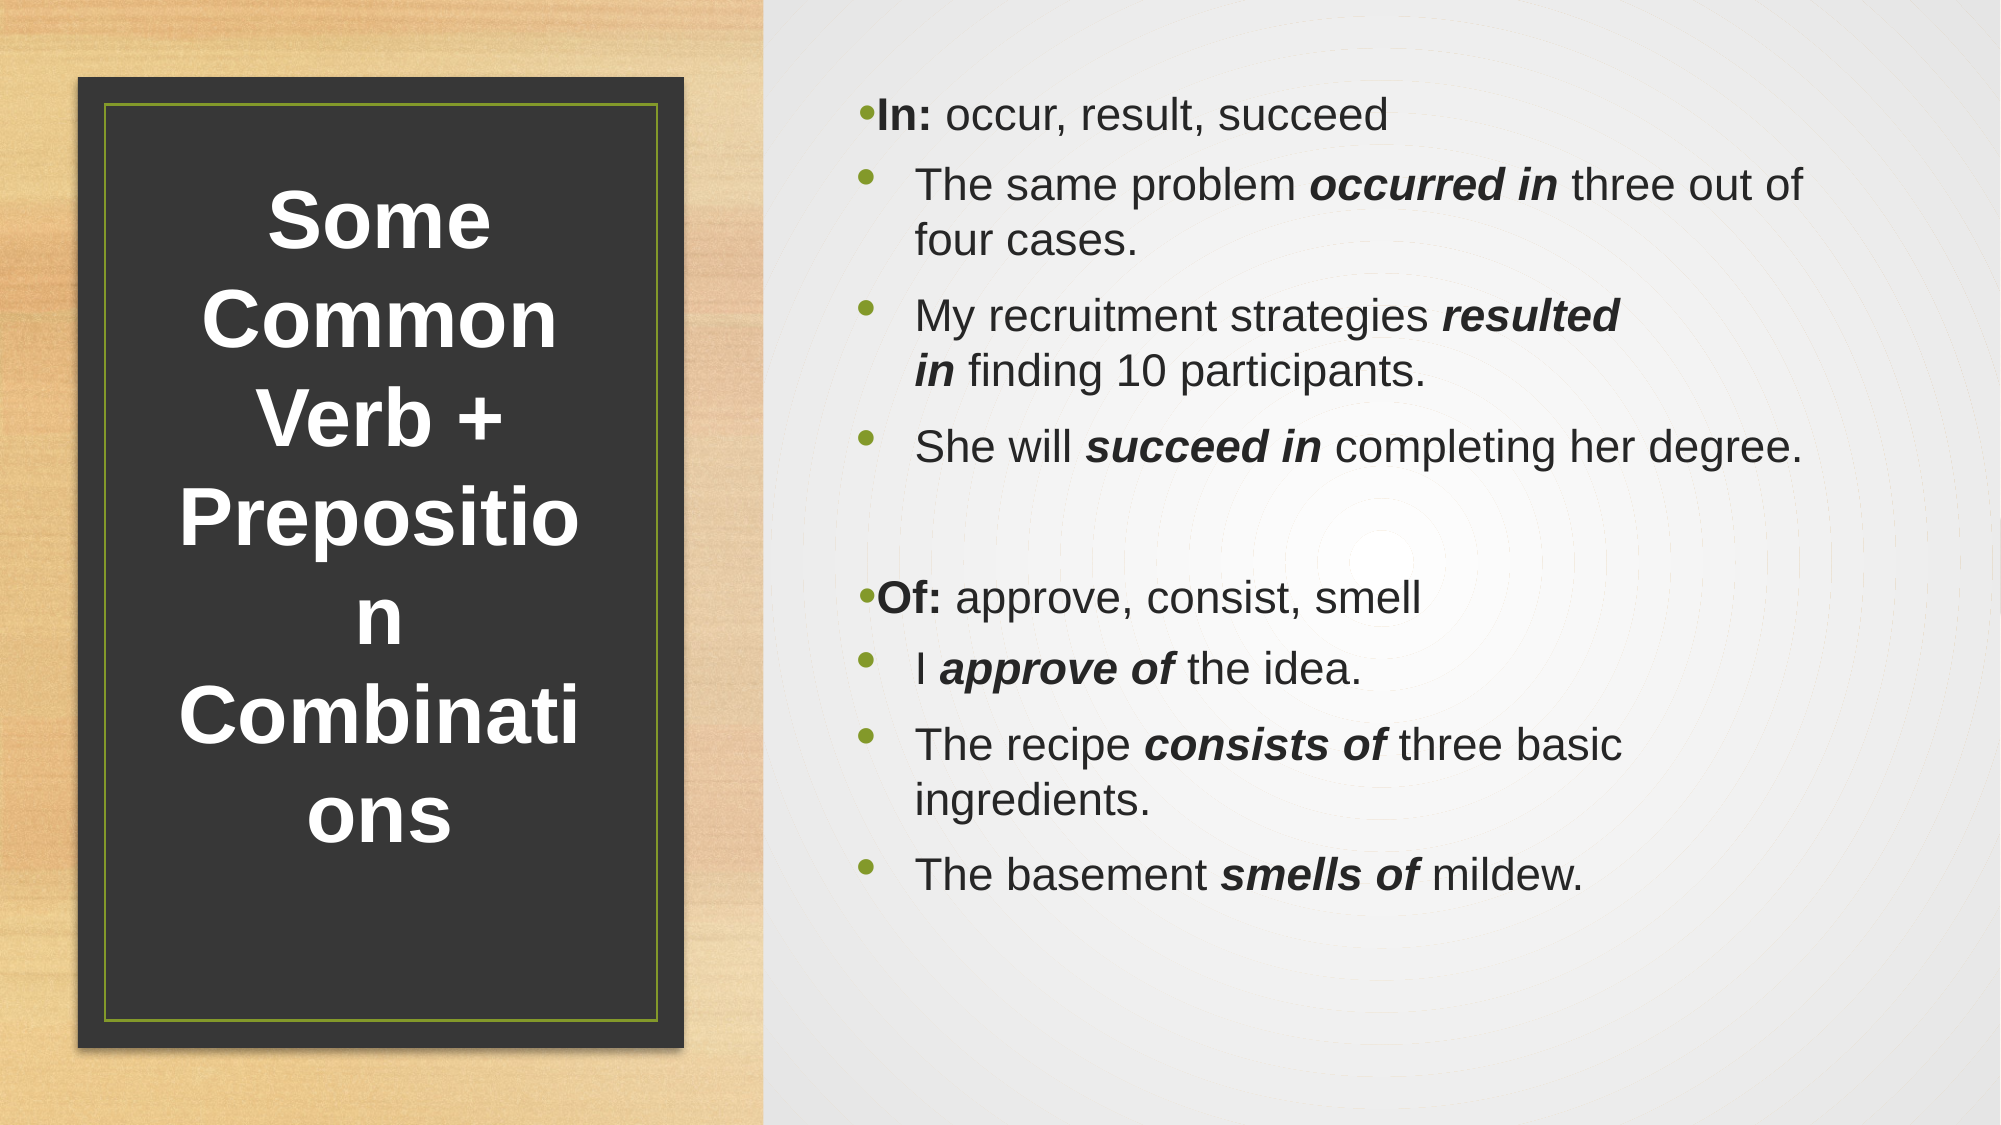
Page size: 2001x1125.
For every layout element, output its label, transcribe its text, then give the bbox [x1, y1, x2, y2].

title Some Common Verb + Preposition Combinations [156, 156, 605, 968]
text_box [104, 103, 658, 1021]
text_box [0, 0, 762, 1125]
text_box [77, 76, 685, 1049]
text_box [762, 0, 2000, 1125]
list In: occur, result, succeed The same problem occurred in three out of four cases. My recruitment strategies resulted in finding 10 participants. She will succeed in completing her degree. Of: approve, consist, smell I approve of the idea. The recipe consists of three basic ingredients. The basement smells of mildew. [843, 77, 1820, 964]
